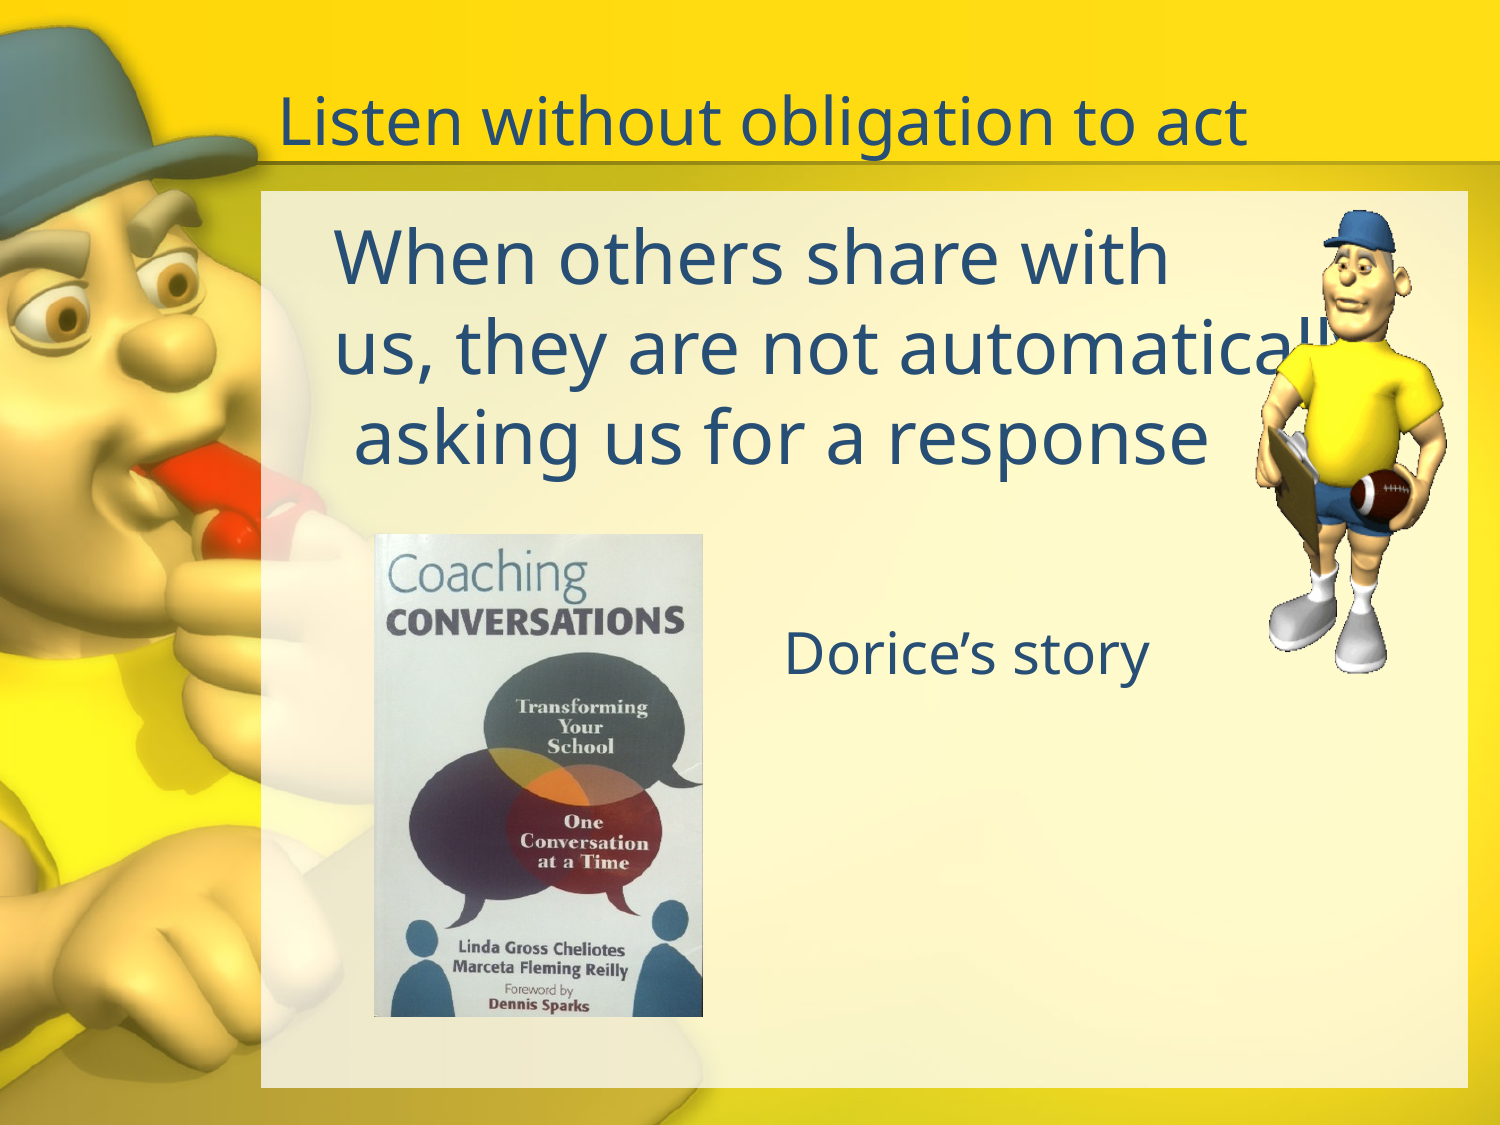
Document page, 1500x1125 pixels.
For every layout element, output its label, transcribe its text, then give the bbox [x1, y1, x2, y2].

title Listen without obligation to act [262, 75, 1500, 163]
list When others share with us, they are not automatically asking us for a response Dorice’s story [262, 201, 1463, 1102]
picture [0, 0, 1500, 1125]
